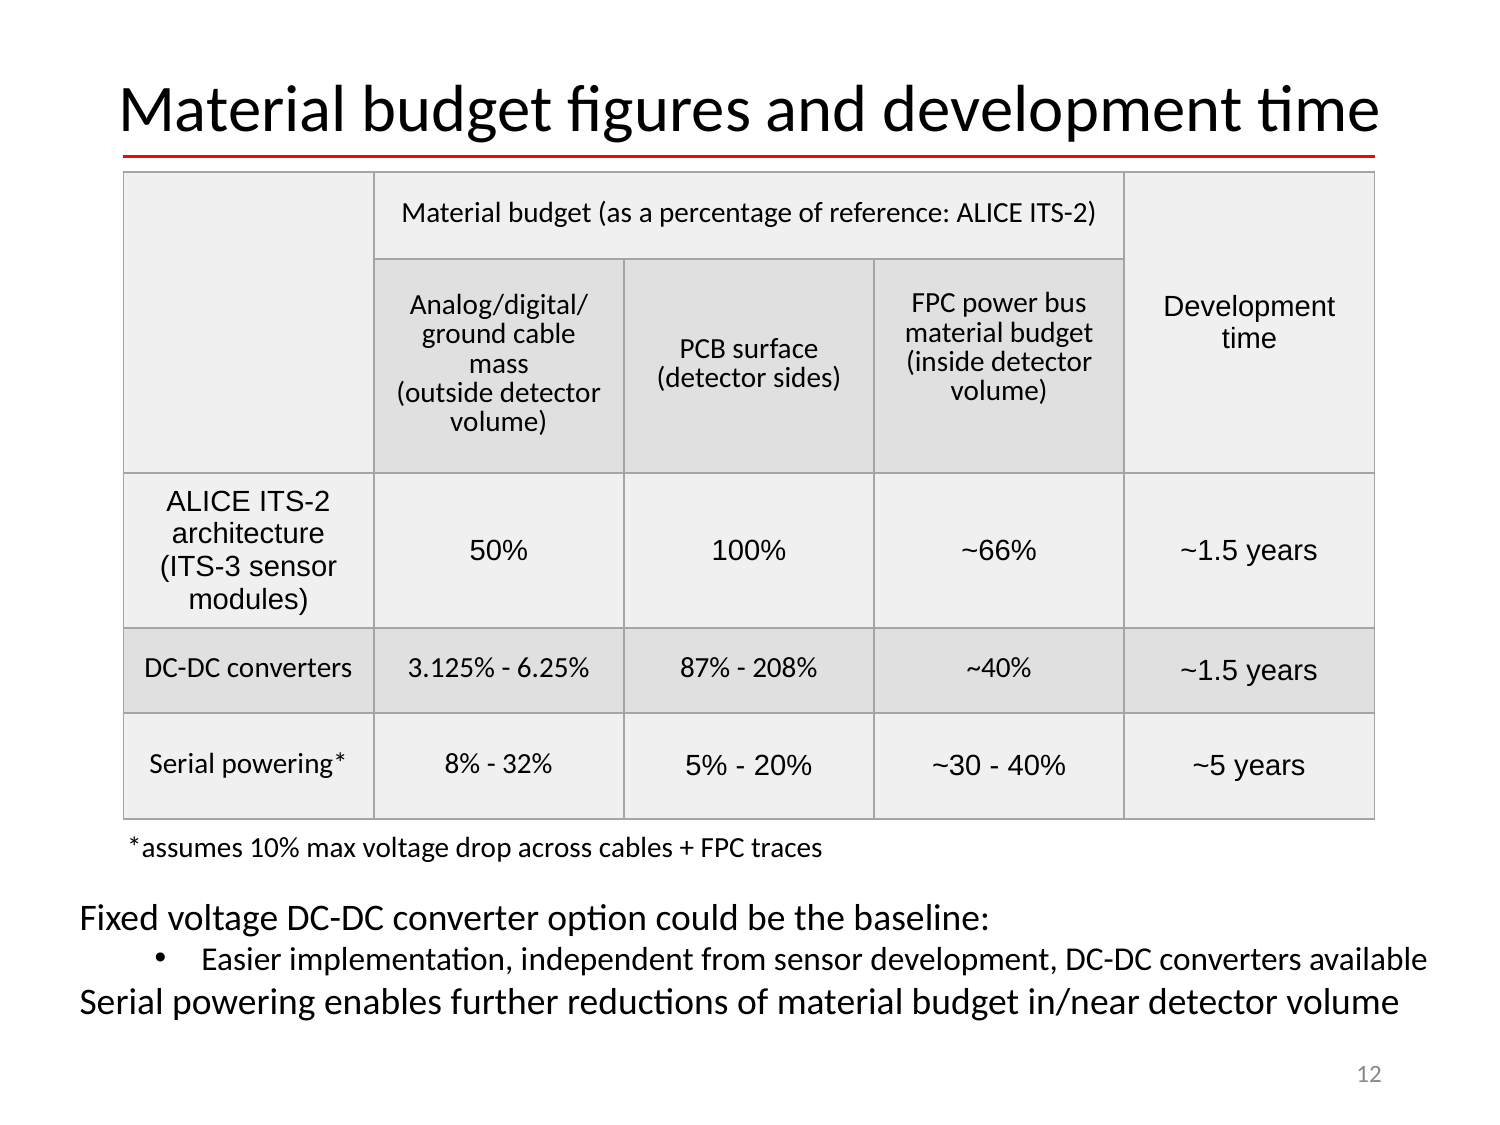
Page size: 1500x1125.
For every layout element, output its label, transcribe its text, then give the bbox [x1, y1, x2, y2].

table_cell ALICE ITS-2 architecture (ITS-3 sensor modules) [124, 474, 373, 627]
table_cell ~66% [875, 474, 1123, 627]
table_cell Serial powering* [124, 714, 373, 818]
table_cell PCB surface (detector sides) [625, 260, 873, 472]
table_cell 87% - 208% [625, 629, 873, 712]
table_cell 100% [625, 474, 873, 627]
table_header Development time [1125, 173, 1374, 472]
text_box *assumes 10% max voltage drop across cables + FPC traces [112, 820, 846, 871]
table_cell ~30 - 40% [875, 714, 1123, 818]
table_cell ~5 years [1125, 714, 1374, 818]
table_cell ~1.5 years [1125, 474, 1374, 627]
table_cell DC-DC converters [124, 629, 373, 712]
table_cell 5% - 20% [625, 714, 873, 818]
table_cell ~1.5 years [1125, 629, 1374, 712]
slide_number ‹#› [1059, 1042, 1397, 1103]
table_cell ~40% [875, 629, 1123, 712]
table_cell 8% - 32% [375, 714, 623, 818]
table_header [124, 173, 373, 472]
text_box Fixed voltage DC-DC converter option could be the baseline: Easier implementation, independent from sensor development, DC-DC converters available Serial powering enables further reductions of material budget in/near detector volume [64, 885, 1500, 1030]
table_cell 50% [375, 474, 623, 627]
table_header Material budget (as a percentage of reference: ALICE ITS-2) [375, 173, 1123, 258]
table_cell Analog/digital/ground cable mass (outside detector volume) [375, 260, 623, 472]
title Material budget figures and development time [103, 56, 1427, 164]
table_cell 3.125% - 6.25% [375, 629, 623, 712]
table_cell FPC power bus material budget (inside detector volume) [875, 260, 1123, 472]
